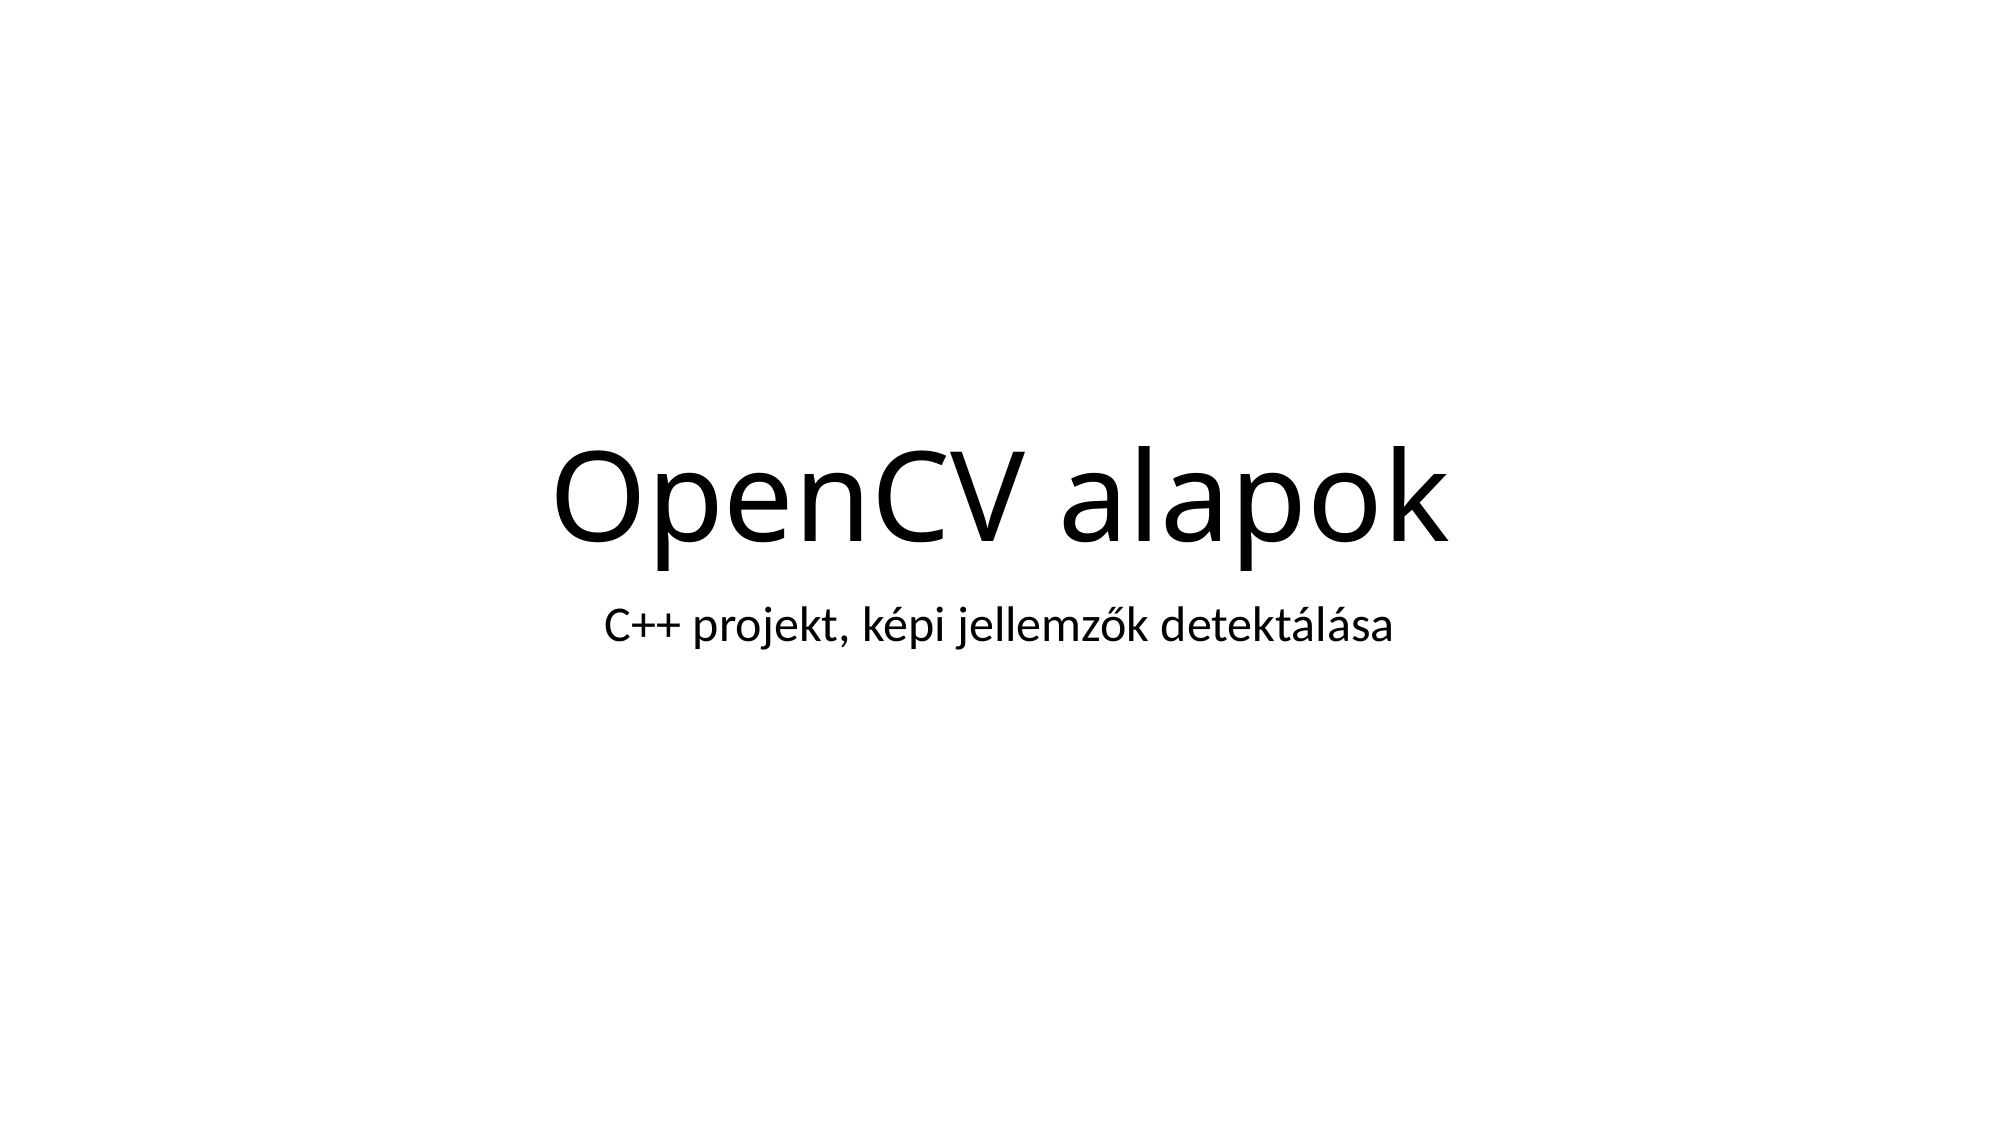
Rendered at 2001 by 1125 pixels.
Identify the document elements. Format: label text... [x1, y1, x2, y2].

subtitle C++ projekt, képi jellemzők detektálása [249, 590, 1750, 863]
title OpenCV alapok [249, 184, 1750, 576]
